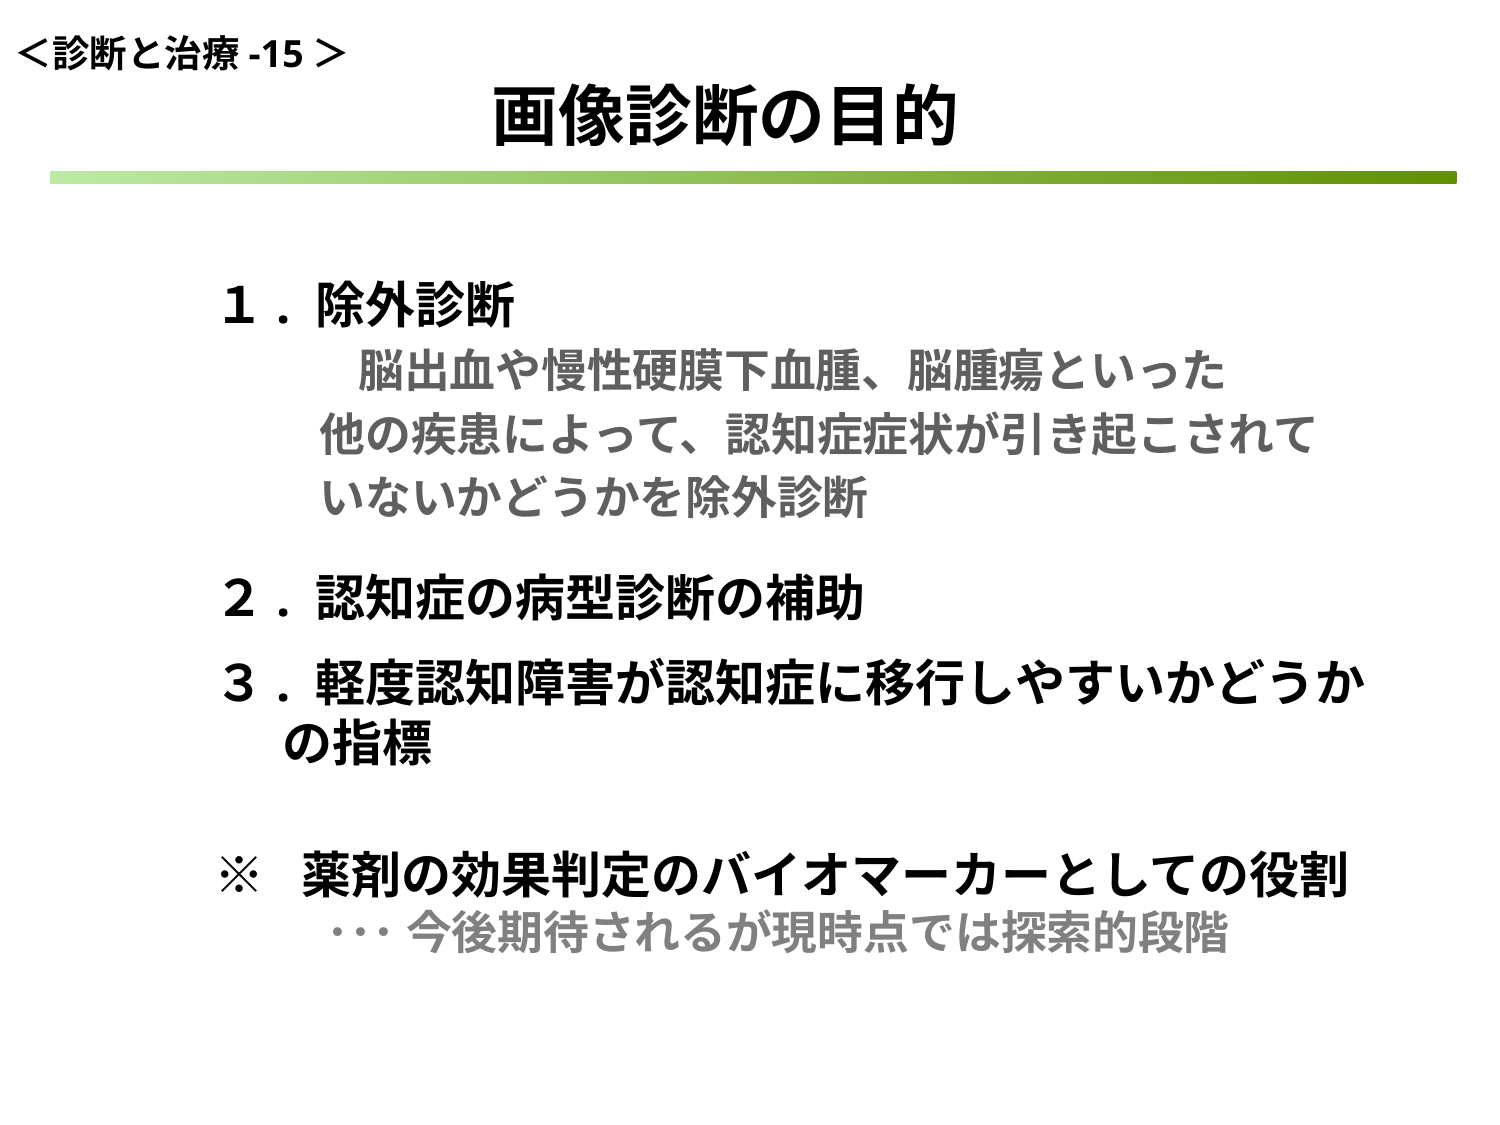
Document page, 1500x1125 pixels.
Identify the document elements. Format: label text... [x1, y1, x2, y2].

text_box 画像診断の目的 [329, 66, 1122, 162]
text_box ＜診断と治療-15＞ [0, 0, 400, 83]
text_box [50, 171, 1457, 184]
text_box １. 除外診断 脳出血や慢性硬膜下血腫、脳腫瘍といった 他の疾患によって、認知症症状が引き起こされて いないかどうかを除外診断 ２. 認知症の病型診断の補助 ３. 軽度認知障害が認知症に移行しやすいかどうか の指標 ※ 薬剤の効果判定のバイオマーカーとしての役割 ･･･ 今後期待されるが現時点では探索的段階 [199, 265, 1470, 966]
